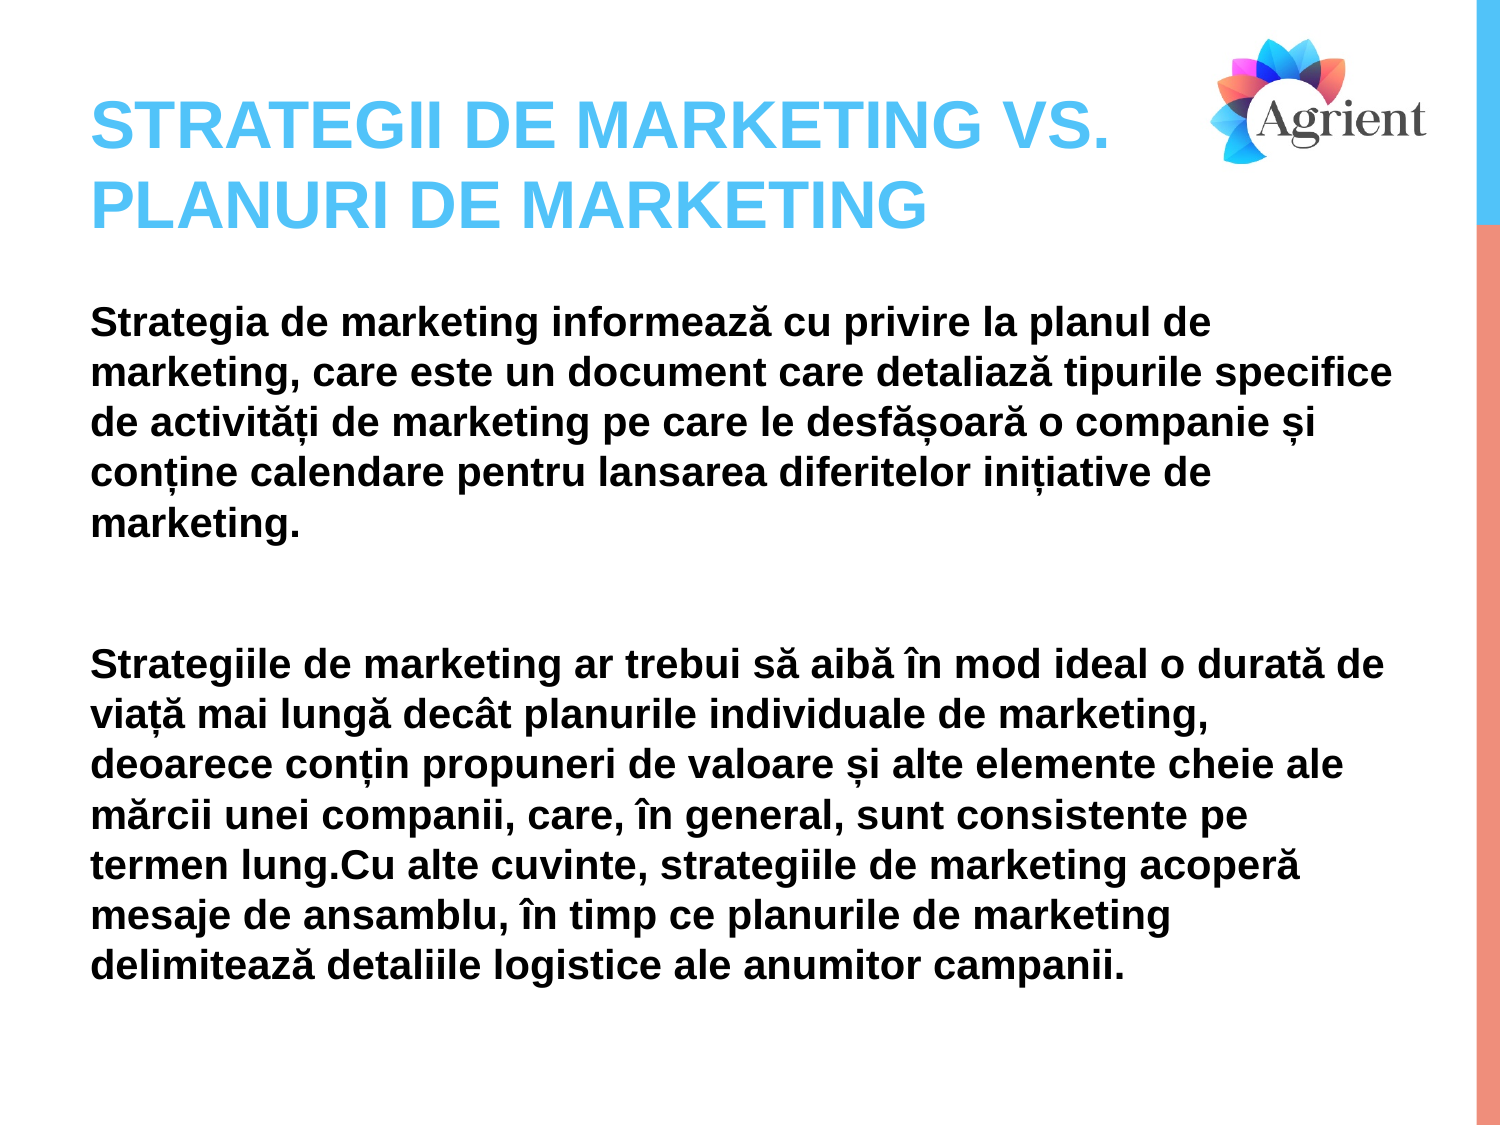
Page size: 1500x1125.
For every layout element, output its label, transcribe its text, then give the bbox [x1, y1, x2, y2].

title STRATEGII DE MARKETING VS. PLANURI DE MARKETING [75, 25, 1142, 250]
list Strategia de marketing informează cu privire la planul de marketing, care este un document care detaliază tipurile specifice de activități de marketing pe care le desfășoară o companie și conține calendare pentru lansarea diferitelor inițiative de marketing. Strategiile de marketing ar trebui să aibă în mod ideal o durată de viață mai lungă decât planurile individuale de marketing, deoarece conțin propuneri de valoare și alte elemente cheie ale mărcii unei companii, care, în general, sunt consistente pe termen lung.Cu alte cuvinte, strategiile de marketing acoperă mesaje de ansamblu, în timp ce planurile de marketing delimitează detaliile logistice ale anumitor campanii. [75, 287, 1410, 1005]
picture [1200, 30, 1436, 173]
